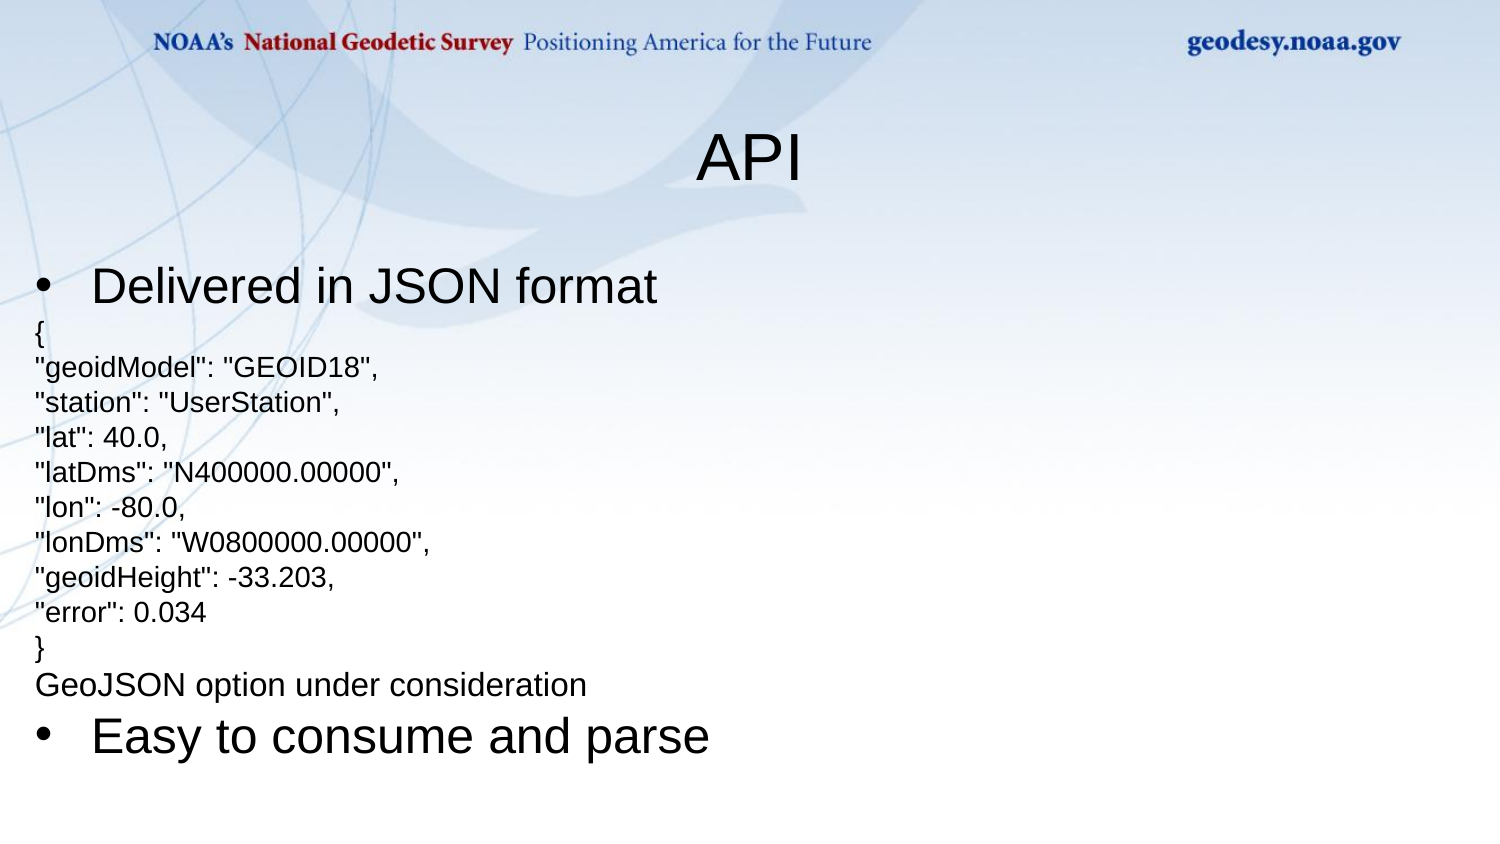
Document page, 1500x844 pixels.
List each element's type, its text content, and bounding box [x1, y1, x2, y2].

text_box API Delivered in JSON format { "geoidModel": "GEOID18", "station": "UserStation", "lat": 40.0, "latDms": "N400000.00000", "lon": -80.0, "lonDms": "W0800000.00000", "geoidHeight": -33.203, "error": 0.034 } GeoJSON option under consideration Easy to consume and parse [19, 62, 1481, 844]
picture [0, 0, 1500, 844]
